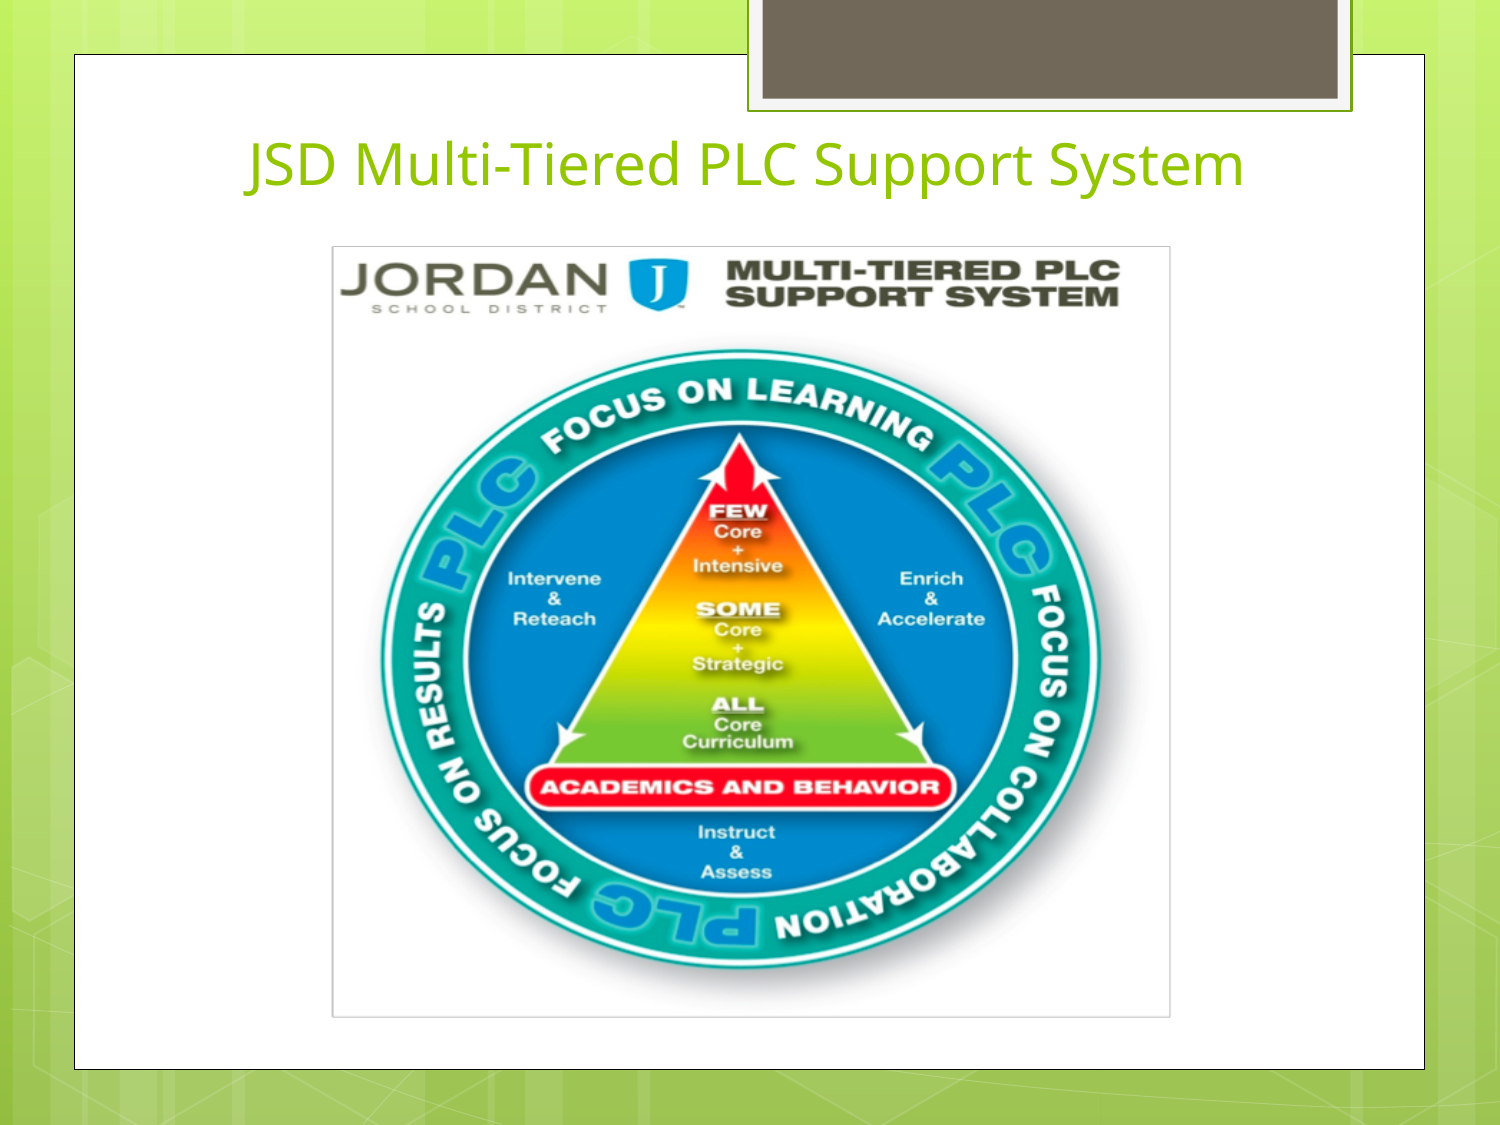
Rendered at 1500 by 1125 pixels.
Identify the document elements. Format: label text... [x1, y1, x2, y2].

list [329, 243, 1173, 1021]
title JSD Multi-Tiered PLC Support System [171, 111, 1324, 205]
